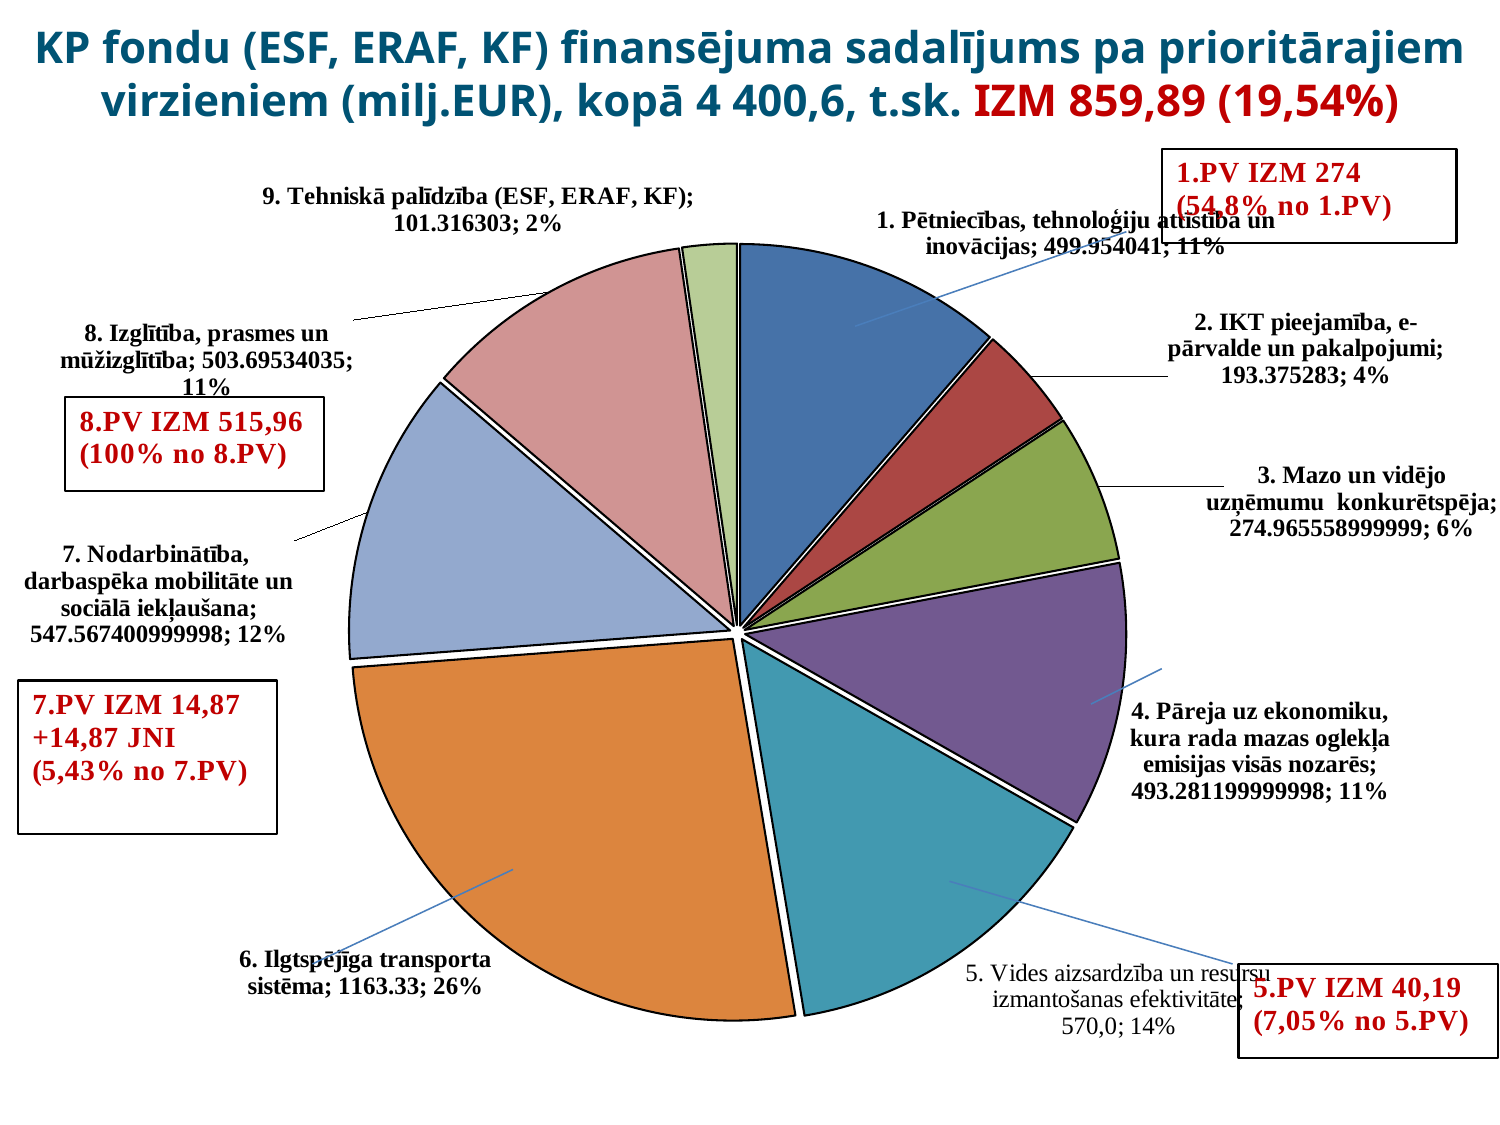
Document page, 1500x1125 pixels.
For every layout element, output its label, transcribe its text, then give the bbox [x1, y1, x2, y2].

title KP fondu (ESF, ERAF, KF) finansējuma sadalījums pa prioritārajiem virzieniem (milj.EUR), kopā 4 400,6, t.sk. IZM 859,89 (19,54%) [0, 6, 1500, 136]
chart [0, 136, 1500, 1107]
